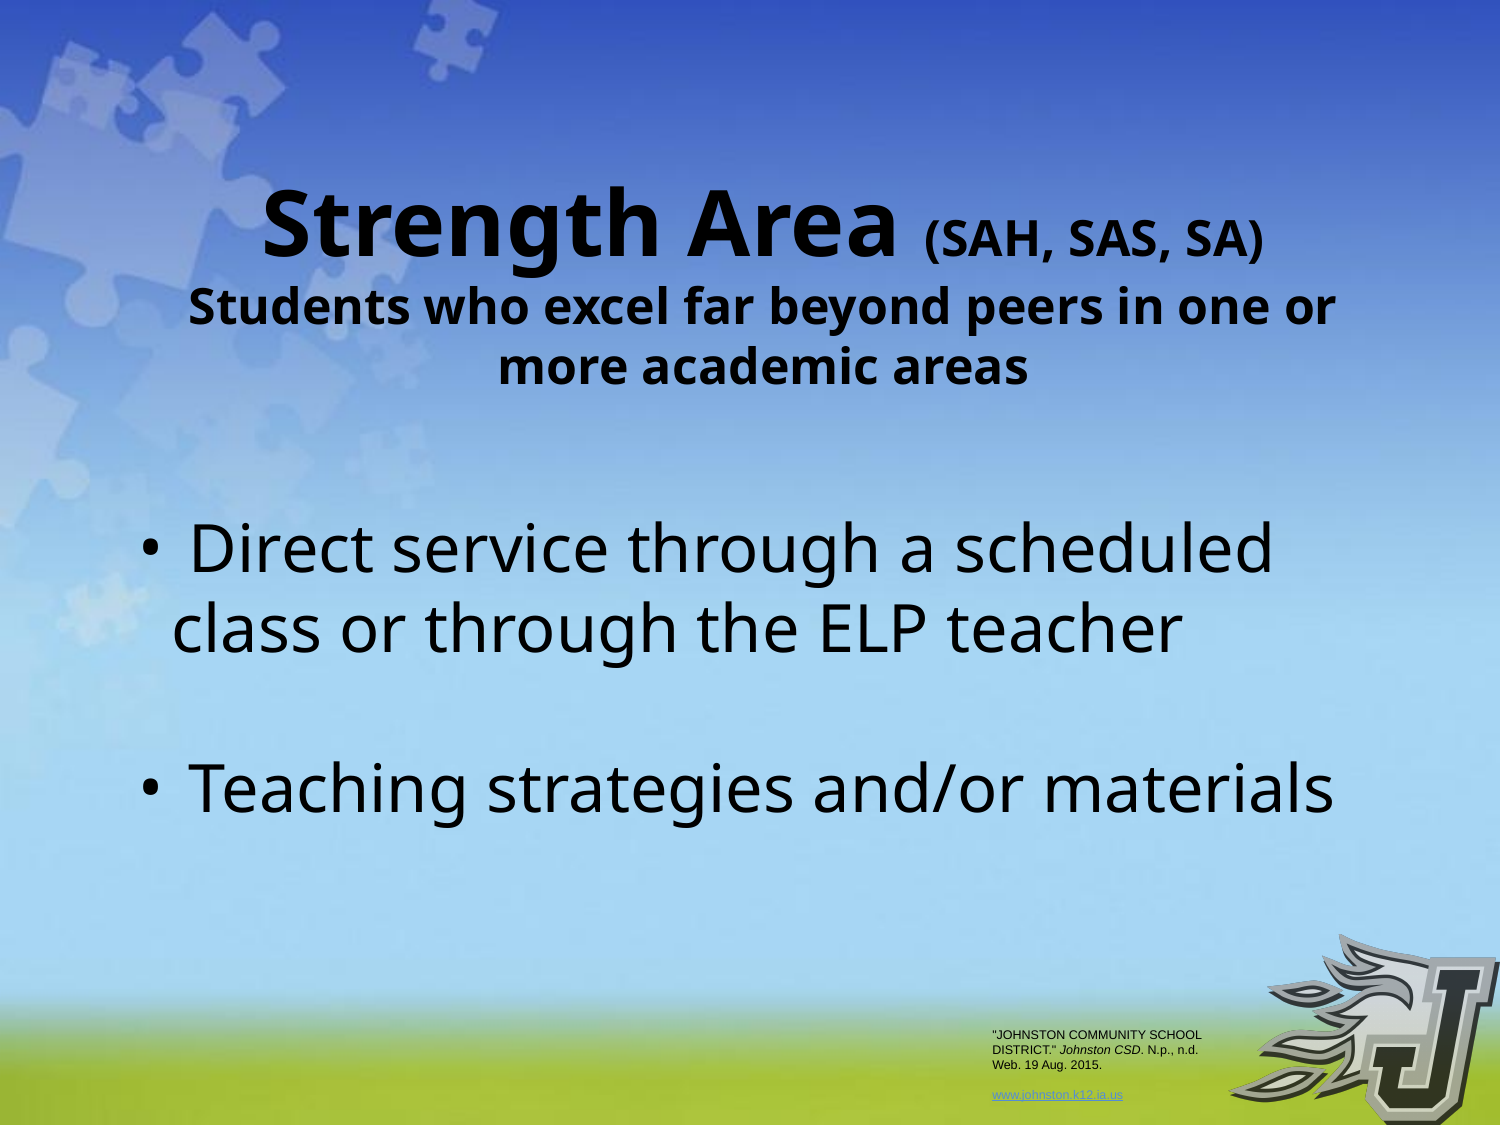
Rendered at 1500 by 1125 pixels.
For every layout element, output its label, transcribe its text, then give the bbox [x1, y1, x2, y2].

list Direct service through a scheduled class or through the ELP teacher Teaching strategies and/or materials [100, 490, 1425, 930]
text_box "JOHNSTON COMMUNITY SCHOOL DISTRICT." Johnston CSD. N.p., n.d. Web. 19 Aug. 2015. www.johnston.k12.ia.us [977, 1011, 1223, 1125]
title Strength Area (SAH, SAS, SA) Students who excel far beyond peers in one or more academic areas [101, 172, 1425, 423]
picture [0, 0, 1500, 1125]
